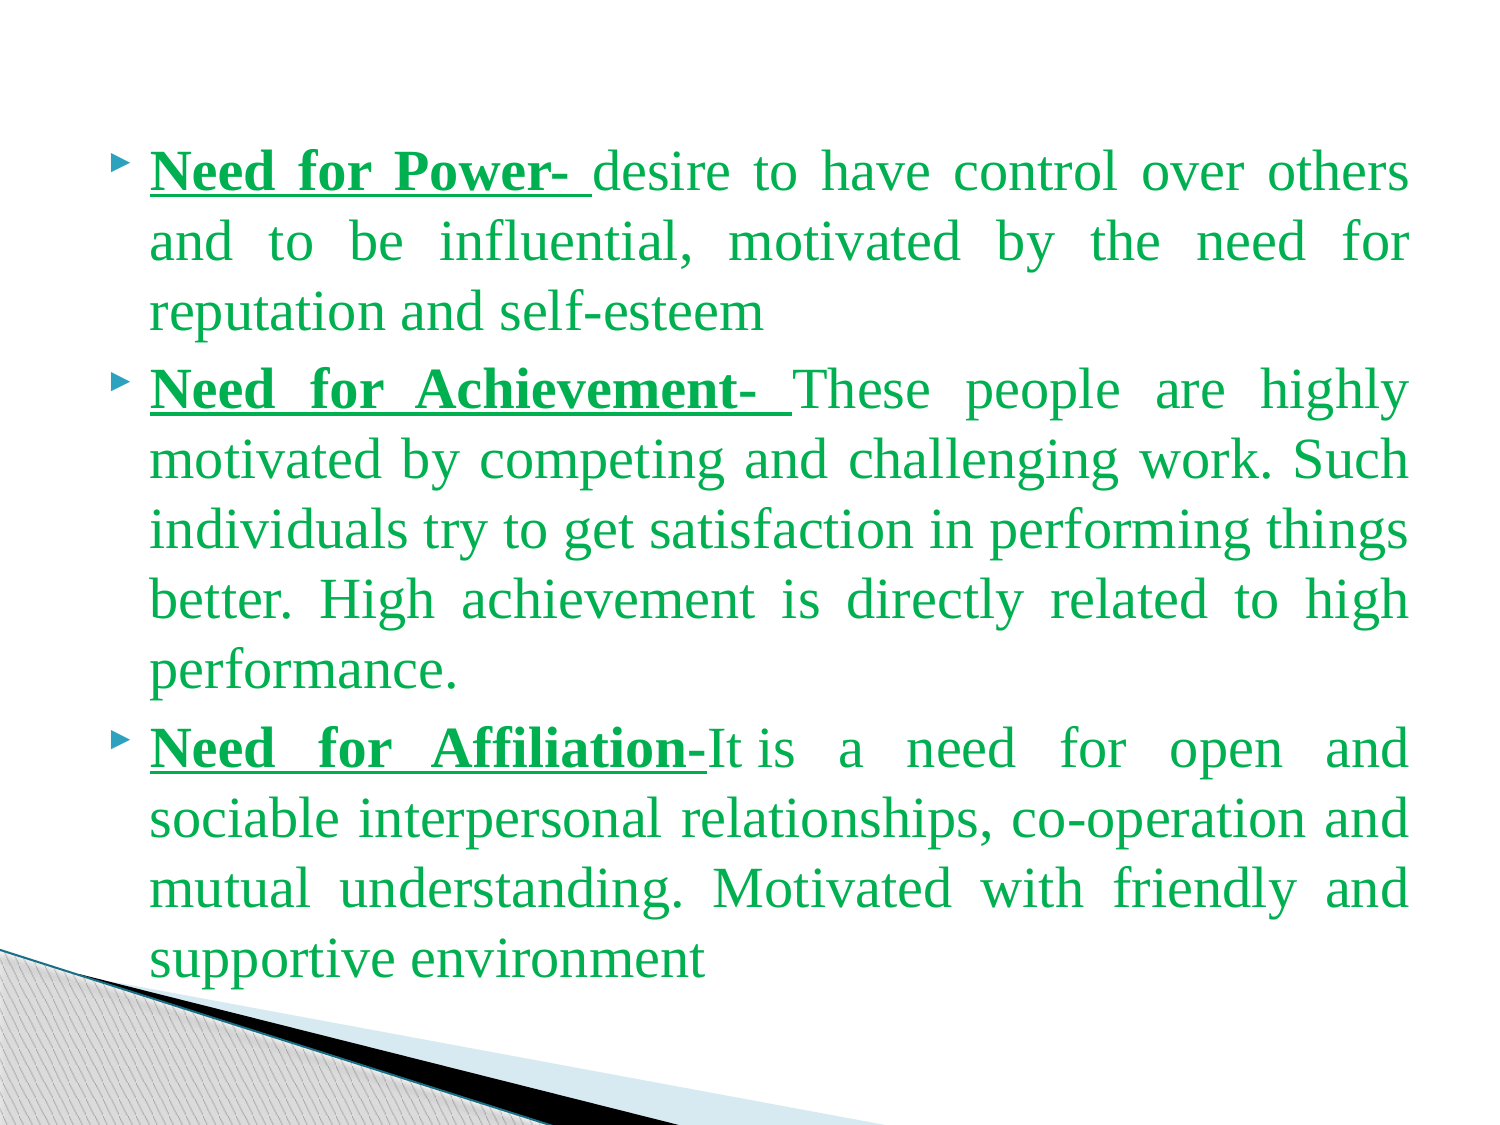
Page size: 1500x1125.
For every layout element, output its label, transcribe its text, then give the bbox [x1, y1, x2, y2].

list Need for Power- desire to have control over others and to be influential, motivated by the need for reputation and self-esteem Need for Achievement- These people are highly motivated by competing and challenging work. Such individuals try to get satisfaction in performing things better. High achievement is directly related to high performance. Need for Affiliation-It is a need for open and sociable interpersonal relationships, co-operation and mutual understanding. Motivated with friendly and supportive environment [75, 125, 1425, 1050]
